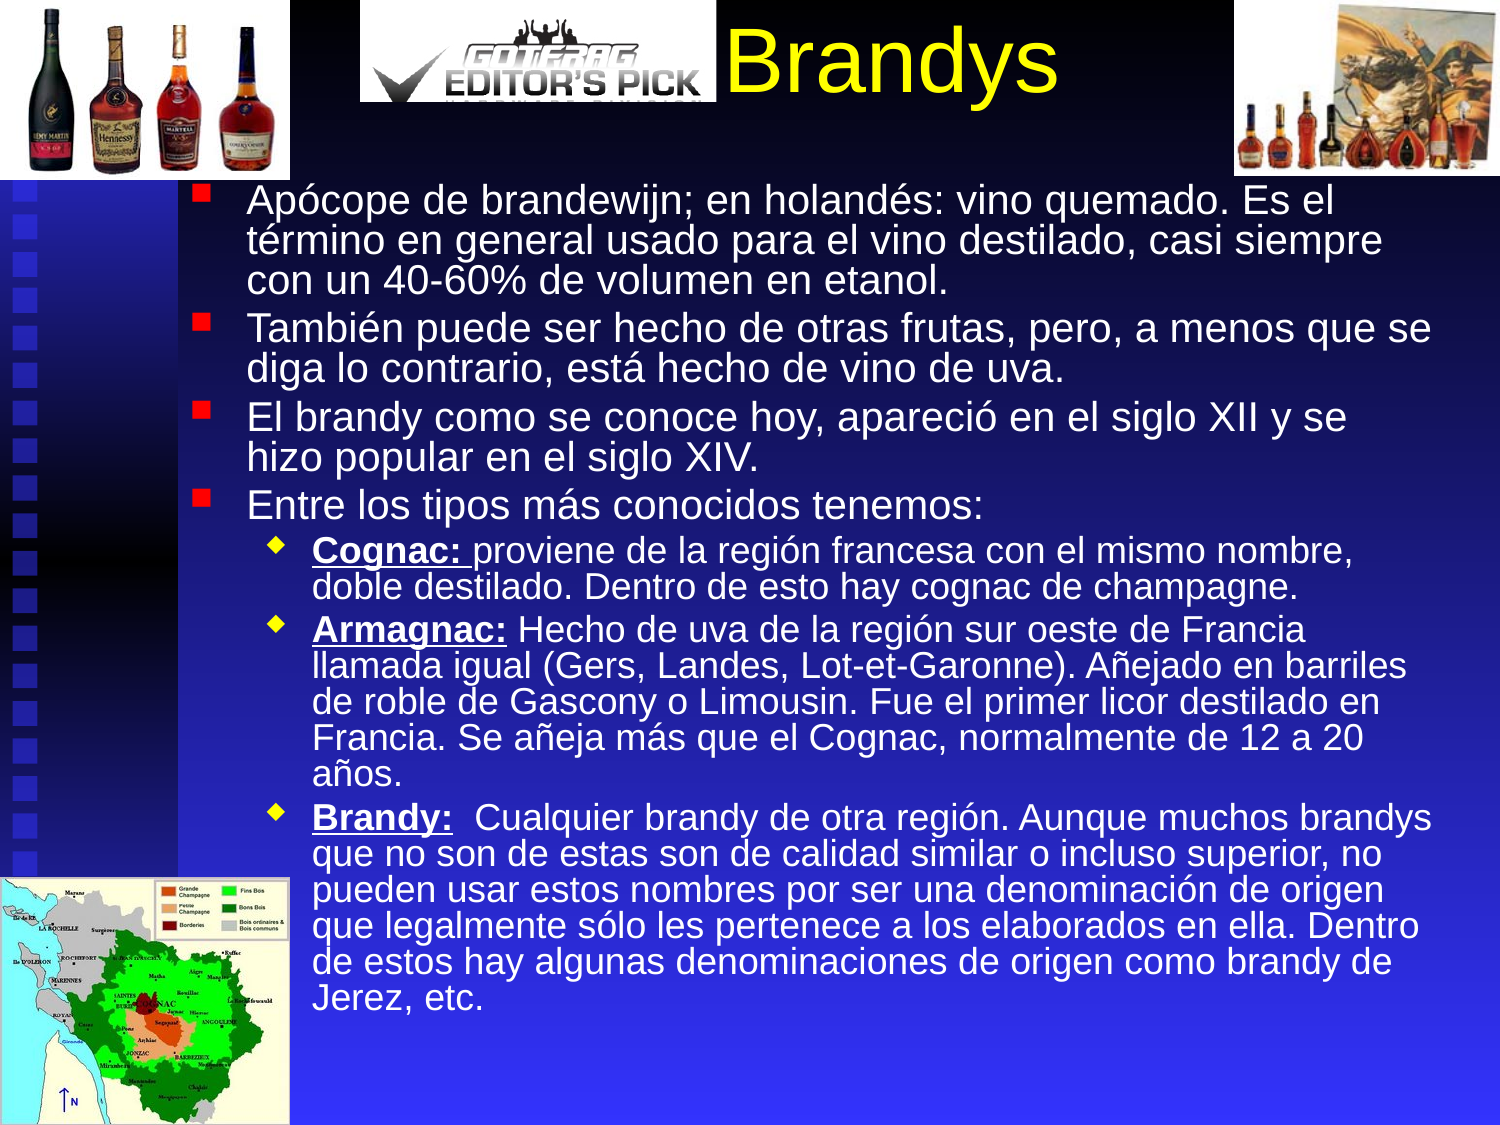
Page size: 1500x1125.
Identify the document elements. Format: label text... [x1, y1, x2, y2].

picture [359, 0, 717, 102]
picture [1234, 0, 1500, 176]
title Brandys [290, 0, 1231, 151]
picture [0, 876, 290, 1125]
picture [0, 0, 290, 180]
list Apócope de brandewijn; en holandés: vino quemado. Es el término en general usado para el vino destilado, casi siempre con un 40-60% de volumen en etanol. También puede ser hecho de otras frutas, pero, a menos que se diga lo contrario, está hecho de vino de uva. El brandy como se conoce hoy, apareció en el siglo XII y se hizo popular en el siglo XIV. Entre los tipos más conocidos tenemos: Cognac: proviene de la región francesa con el mismo nombre, doble destilado. Dentro de esto hay cognac de champagne. Armagnac: Hecho de uva de la región sur oeste de Francia llamada igual (Gers, Landes, Lot-et-Garonne). Añejado en barriles de roble de Gascony o Limousin. Fue el primer licor destilado en Francia. Se añeja más que el Cognac, normalmente de 12 a 20 años. Brandy: Cualquier brandy de otra región. Aunque muchos brandys que no son de estas son de calidad similar o incluso superior, no pueden usar estos nombres por ser una denominación de origen que legalmente sólo les pertenece a los elaborados en ella. Dentro de estos hay algunas denominaciones de origen como brandy de Jerez, etc. [174, 174, 1451, 1101]
